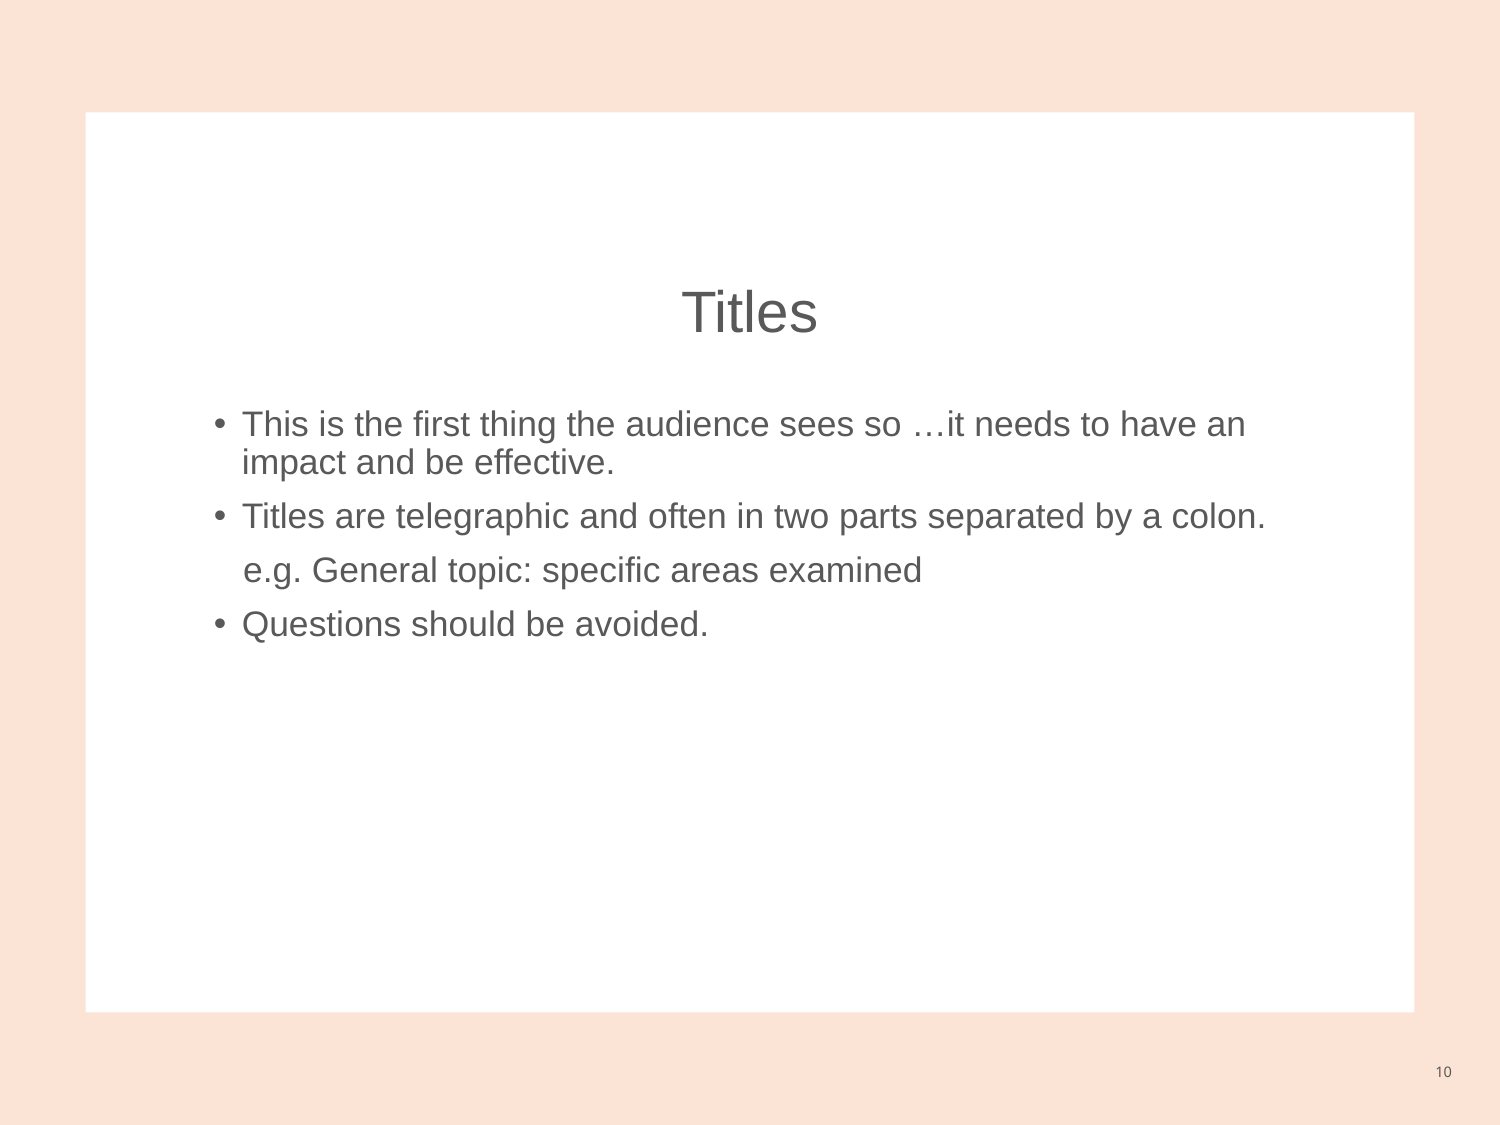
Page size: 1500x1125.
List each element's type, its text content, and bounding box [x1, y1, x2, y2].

list This is the first thing the audience sees so …it needs to have an impact and be effective. Titles are telegraphic and often in two parts separated by a colon. e.g. General topic: specific areas examined Questions should be avoided. [198, 398, 1302, 919]
slide_number 10 [1129, 1042, 1467, 1103]
text_box [0, 0, 1500, 1125]
text_box [84, 111, 1416, 1014]
title Titles [198, 206, 1302, 353]
